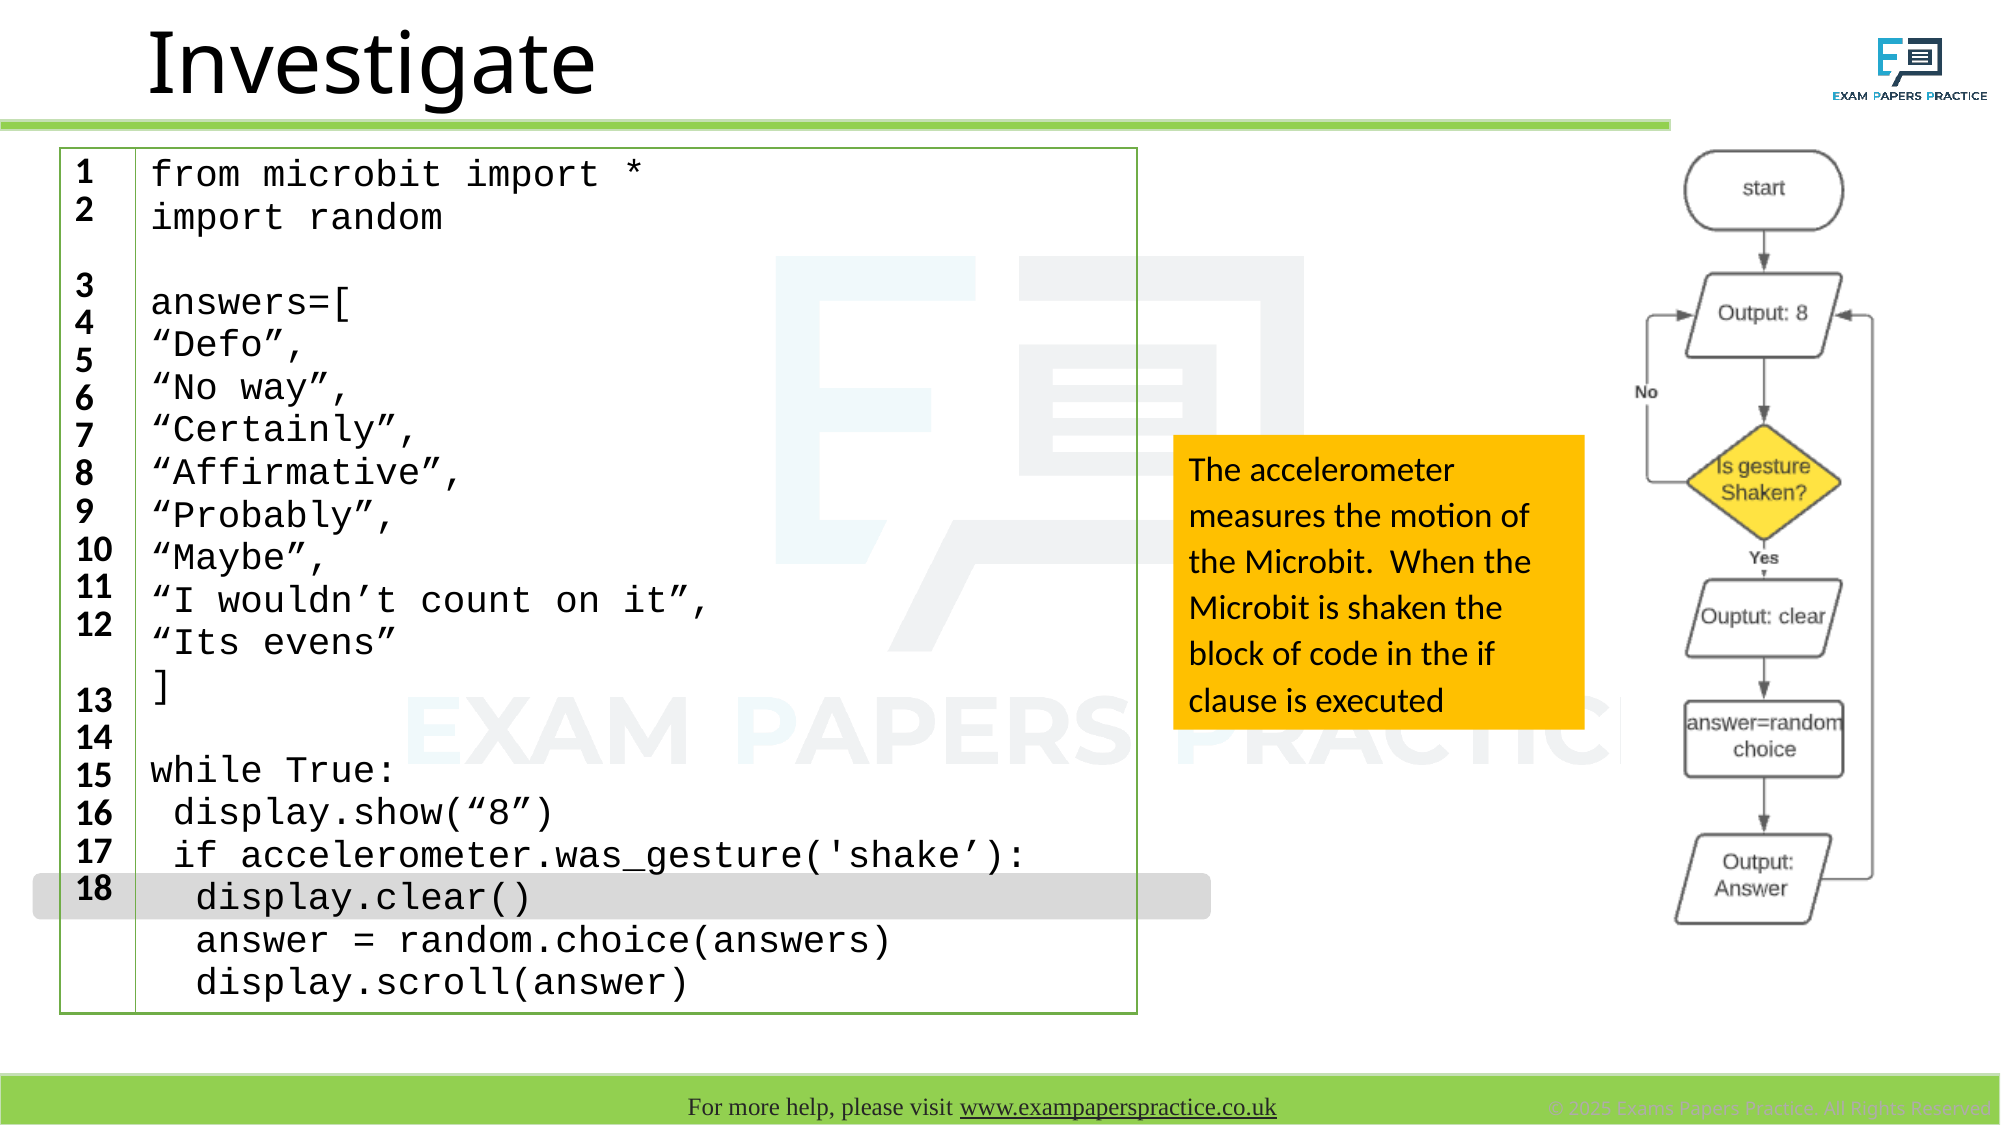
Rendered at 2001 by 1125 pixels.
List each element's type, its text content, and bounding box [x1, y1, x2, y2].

picture [1621, 148, 1912, 930]
list The accelerometer measures the motion of the Microbit. When the Microbit is shaken the block of code in the if clause is executed [1173, 434, 1585, 730]
title Investigate [132, 11, 1858, 121]
table_header 1 2 3 4 5 6 7 8 9 10 11 12 13 14 15 16 17 18 [61, 149, 135, 1012]
table_header from microbit import * import random answers=[ “Defo”, “No way”, “Certainly”, “Affirmative”, “Probably”, “Maybe”, “I wouldn’t count on it”, “Its evens” ] while True: display.show(“8”) if accelerometer.was_gesture('shake’): display.clear() answer = random.choice(answers) display.scroll(answer) [136, 149, 1136, 1012]
text_box [31, 872, 59, 921]
text_box [1138, 872, 1212, 921]
